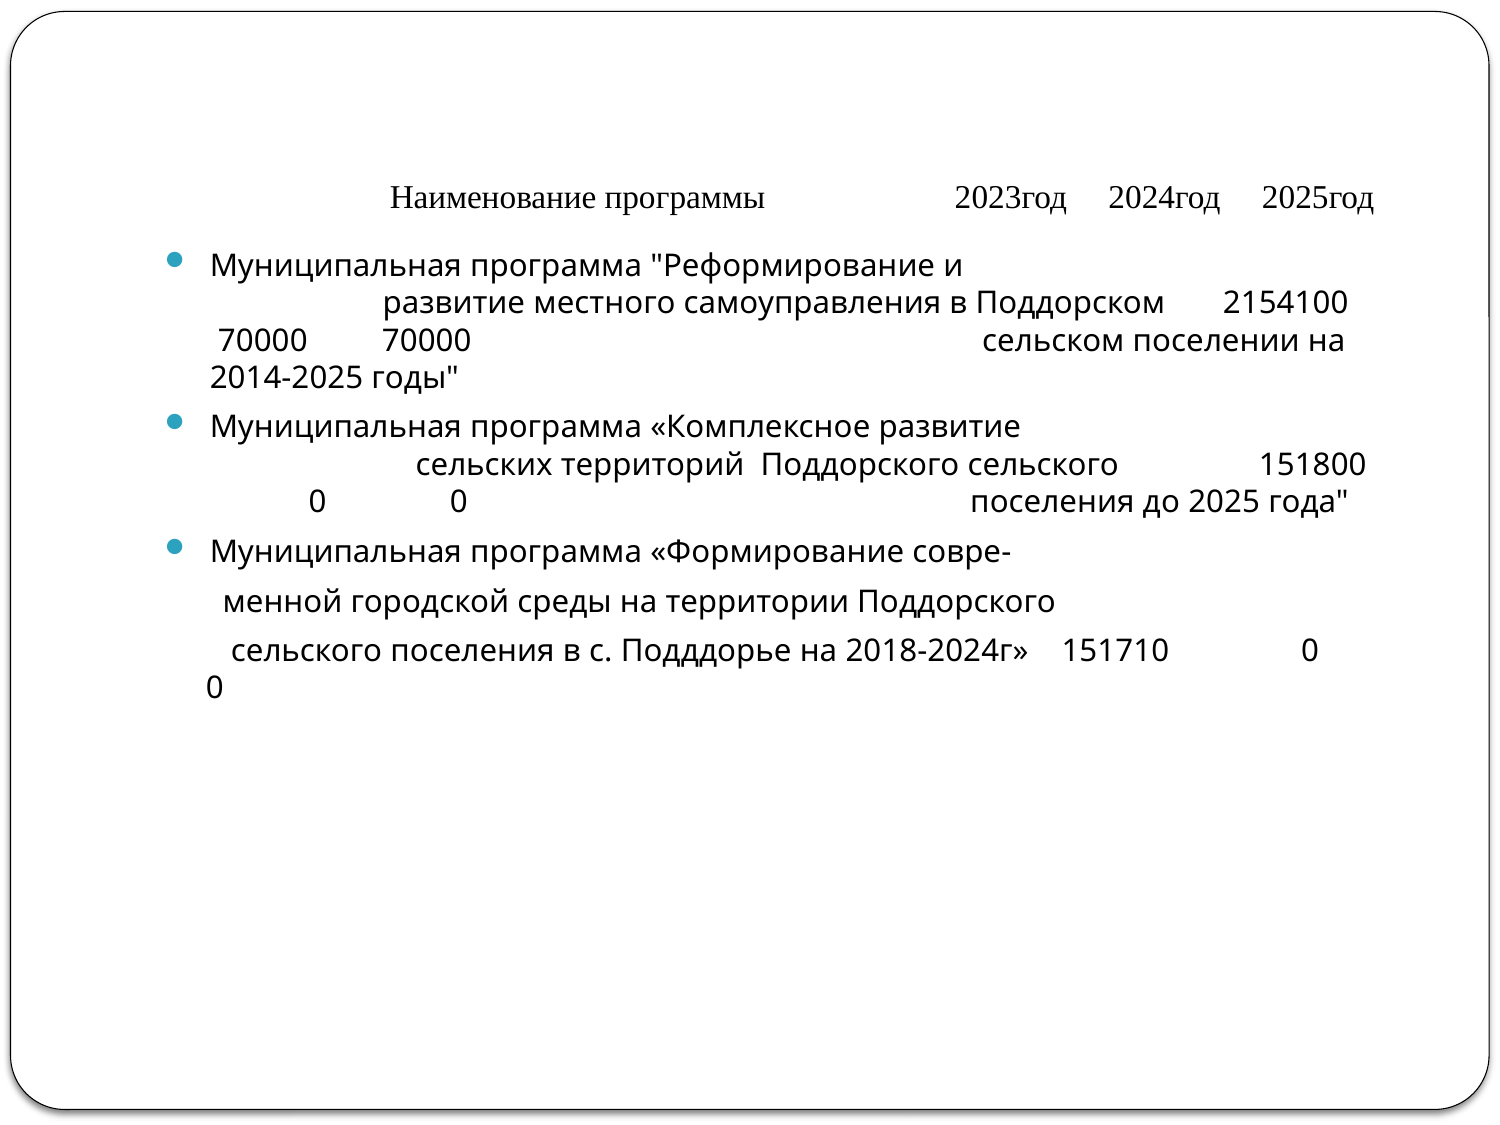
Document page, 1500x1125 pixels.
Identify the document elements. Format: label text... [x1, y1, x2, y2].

list Муниципальная программа "Реформирование и развитие местного самоуправления в Поддорском 2154100 70000 70000 сельском поселении на 2014-2025 годы" Муниципальная программа «Комплексное развитие сельских территорий Поддорского сельского 151800 0 0 поселения до 2025 года" Муниципальная программа «Формирование совре- менной городской среды на территории Поддорского сельского поселения в с. Подддорье на 2018-2024г» 151710 0 0 [150, 237, 1425, 988]
title Наименование программы 2023год 2024год 2025год [135, 42, 1411, 231]
